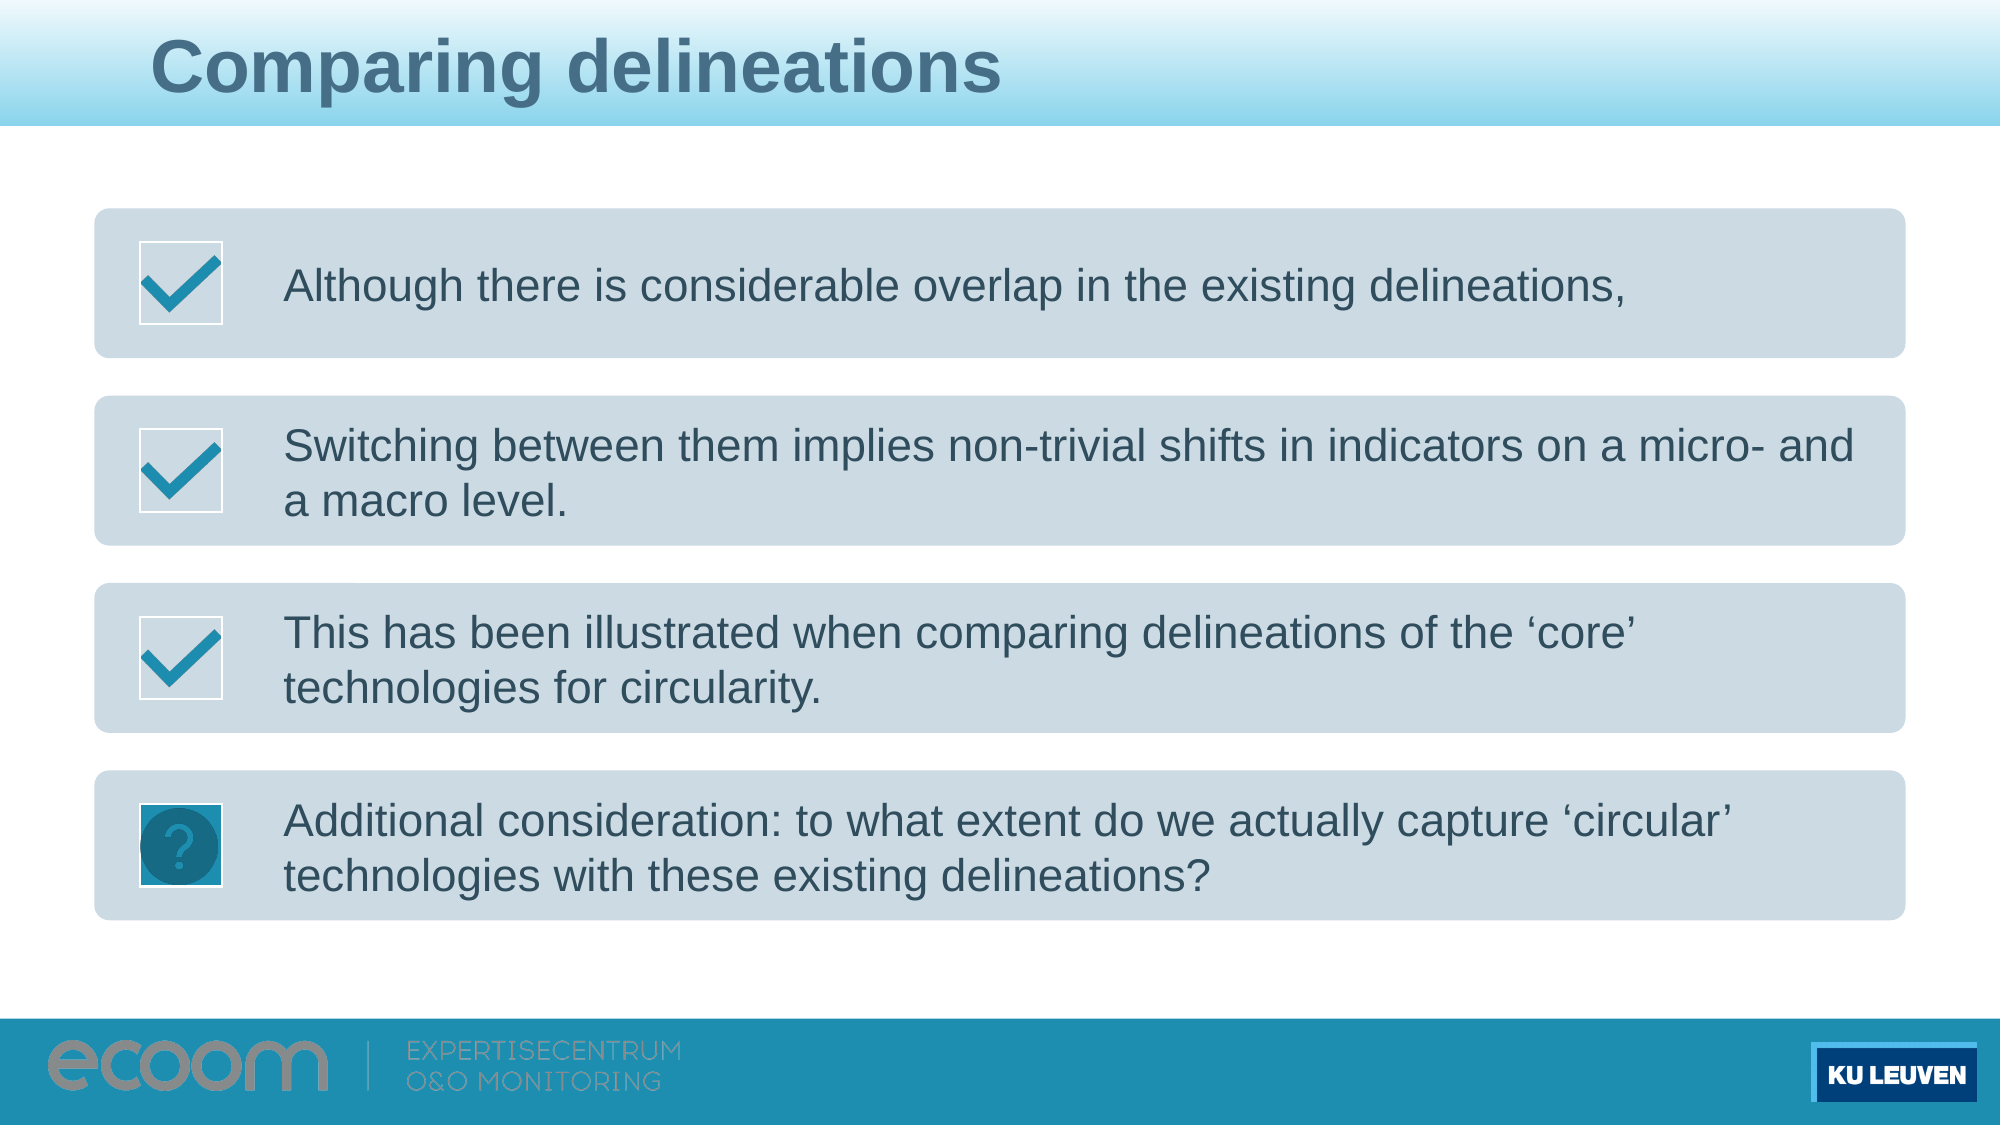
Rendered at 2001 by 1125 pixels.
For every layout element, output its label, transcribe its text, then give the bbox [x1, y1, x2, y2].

picture [48, 1040, 680, 1091]
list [94, 208, 1906, 921]
picture [1811, 1042, 1977, 1102]
text_box Comparing delineations [0, 0, 2000, 126]
picture [130, 798, 228, 895]
